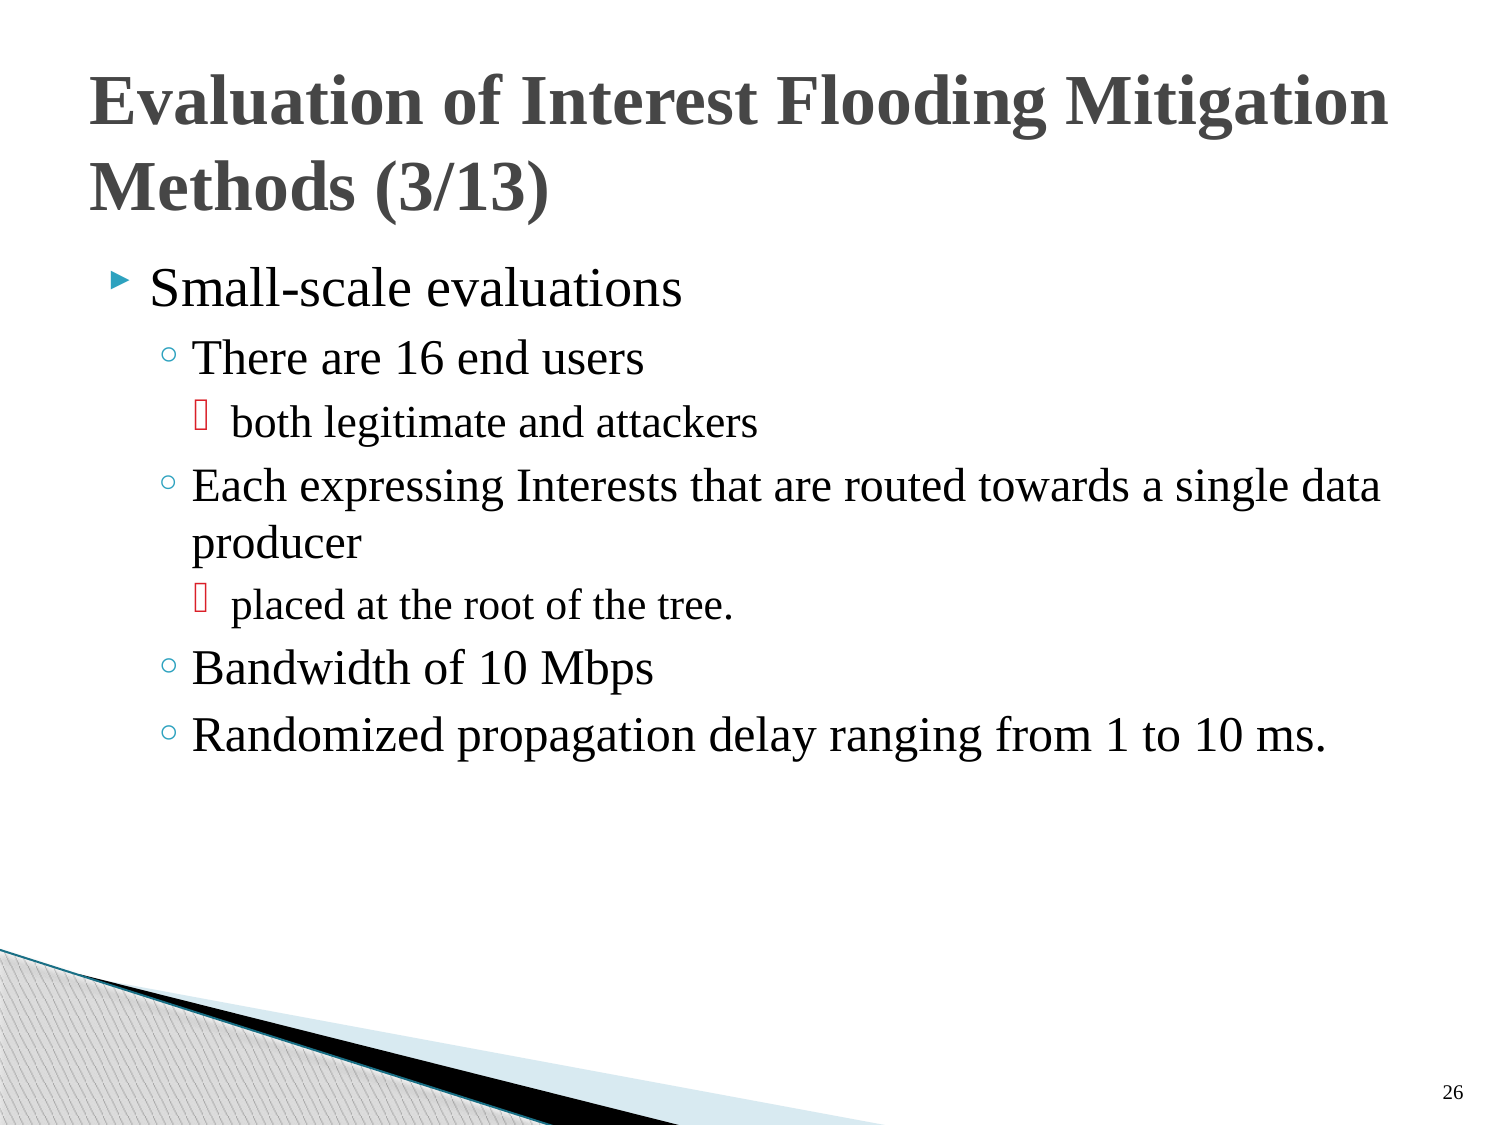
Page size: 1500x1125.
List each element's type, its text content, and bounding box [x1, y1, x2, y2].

list Small-scale evaluations There are 16 end users both legitimate and attackers Each expressing Interests that are routed towards a single data producer placed at the root of the tree. Bandwidth of 10 Mbps Randomized propagation delay ranging from 1 to 10 ms. [75, 243, 1425, 986]
title Evaluation of Interest Flooding Mitigation Methods (3/13) [75, 45, 1425, 233]
slide_number 26 [1418, 1051, 1479, 1112]
